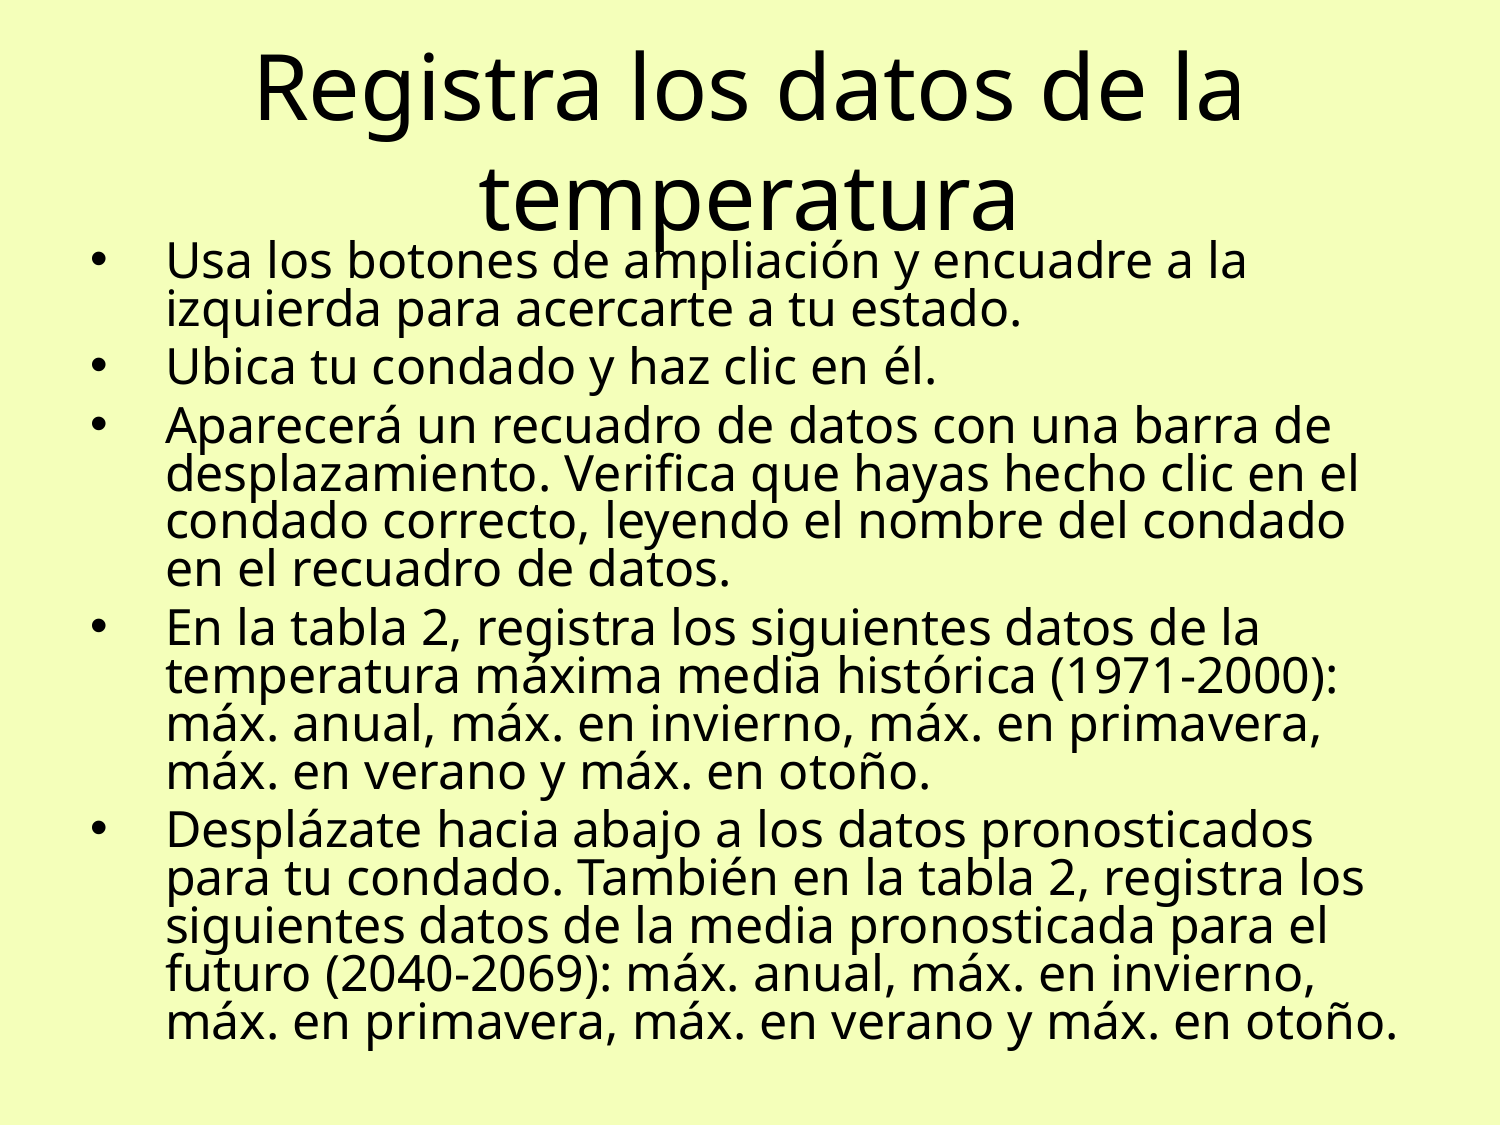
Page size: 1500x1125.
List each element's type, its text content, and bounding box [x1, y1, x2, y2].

list Usa los botones de ampliación y encuadre a la izquierda para acercarte a tu estado. Ubica tu condado y haz clic en él. Aparecerá un recuadro de datos con una barra de desplazamiento. Verifica que hayas hecho clic en el condado correcto, leyendo el nombre del condado en el recuadro de datos. En la tabla 2, registra los siguientes datos de la temperatura máxima media histórica (1971-2000): máx. anual, máx. en invierno, máx. en primavera, máx. en verano y máx. en otoño. Desplázate hacia abajo a los datos pronosticados para tu condado. También en la tabla 2, registra los siguientes datos de la media pronosticada para el futuro (2040-2069): máx. anual, máx. en invierno, máx. en primavera, máx. en verano y máx. en otoño. [75, 232, 1425, 1075]
title Registra los datos de la temperatura [75, 45, 1425, 232]
